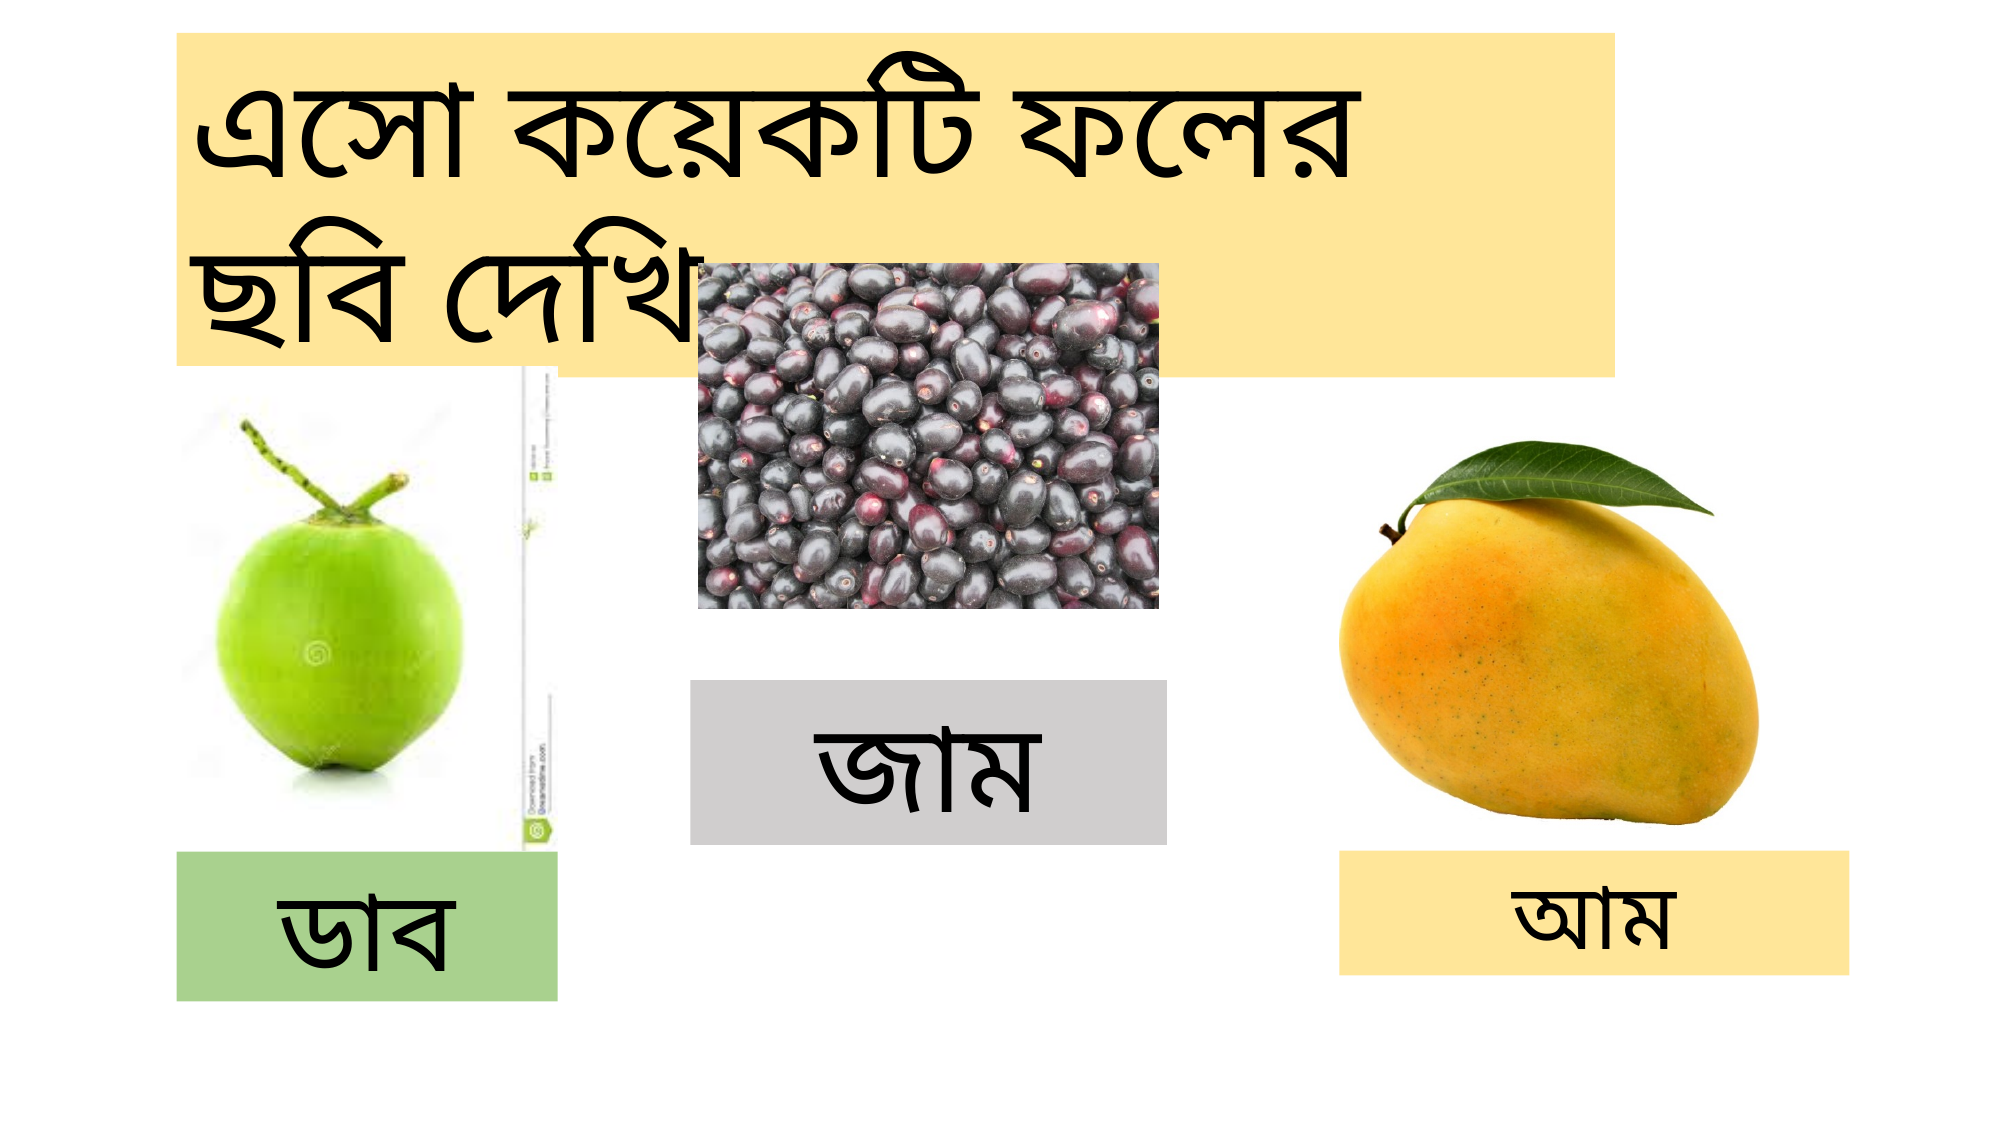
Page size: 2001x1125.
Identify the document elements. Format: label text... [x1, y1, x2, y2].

text_box জাম [690, 680, 1167, 845]
picture [1339, 436, 1760, 834]
text_box আম [1339, 850, 1850, 976]
text_box এসো কয়েকটি ফলের ছবি দেখি [176, 32, 1615, 378]
text_box ডাব [176, 851, 558, 1002]
picture [698, 263, 1159, 609]
picture [150, 366, 558, 851]
